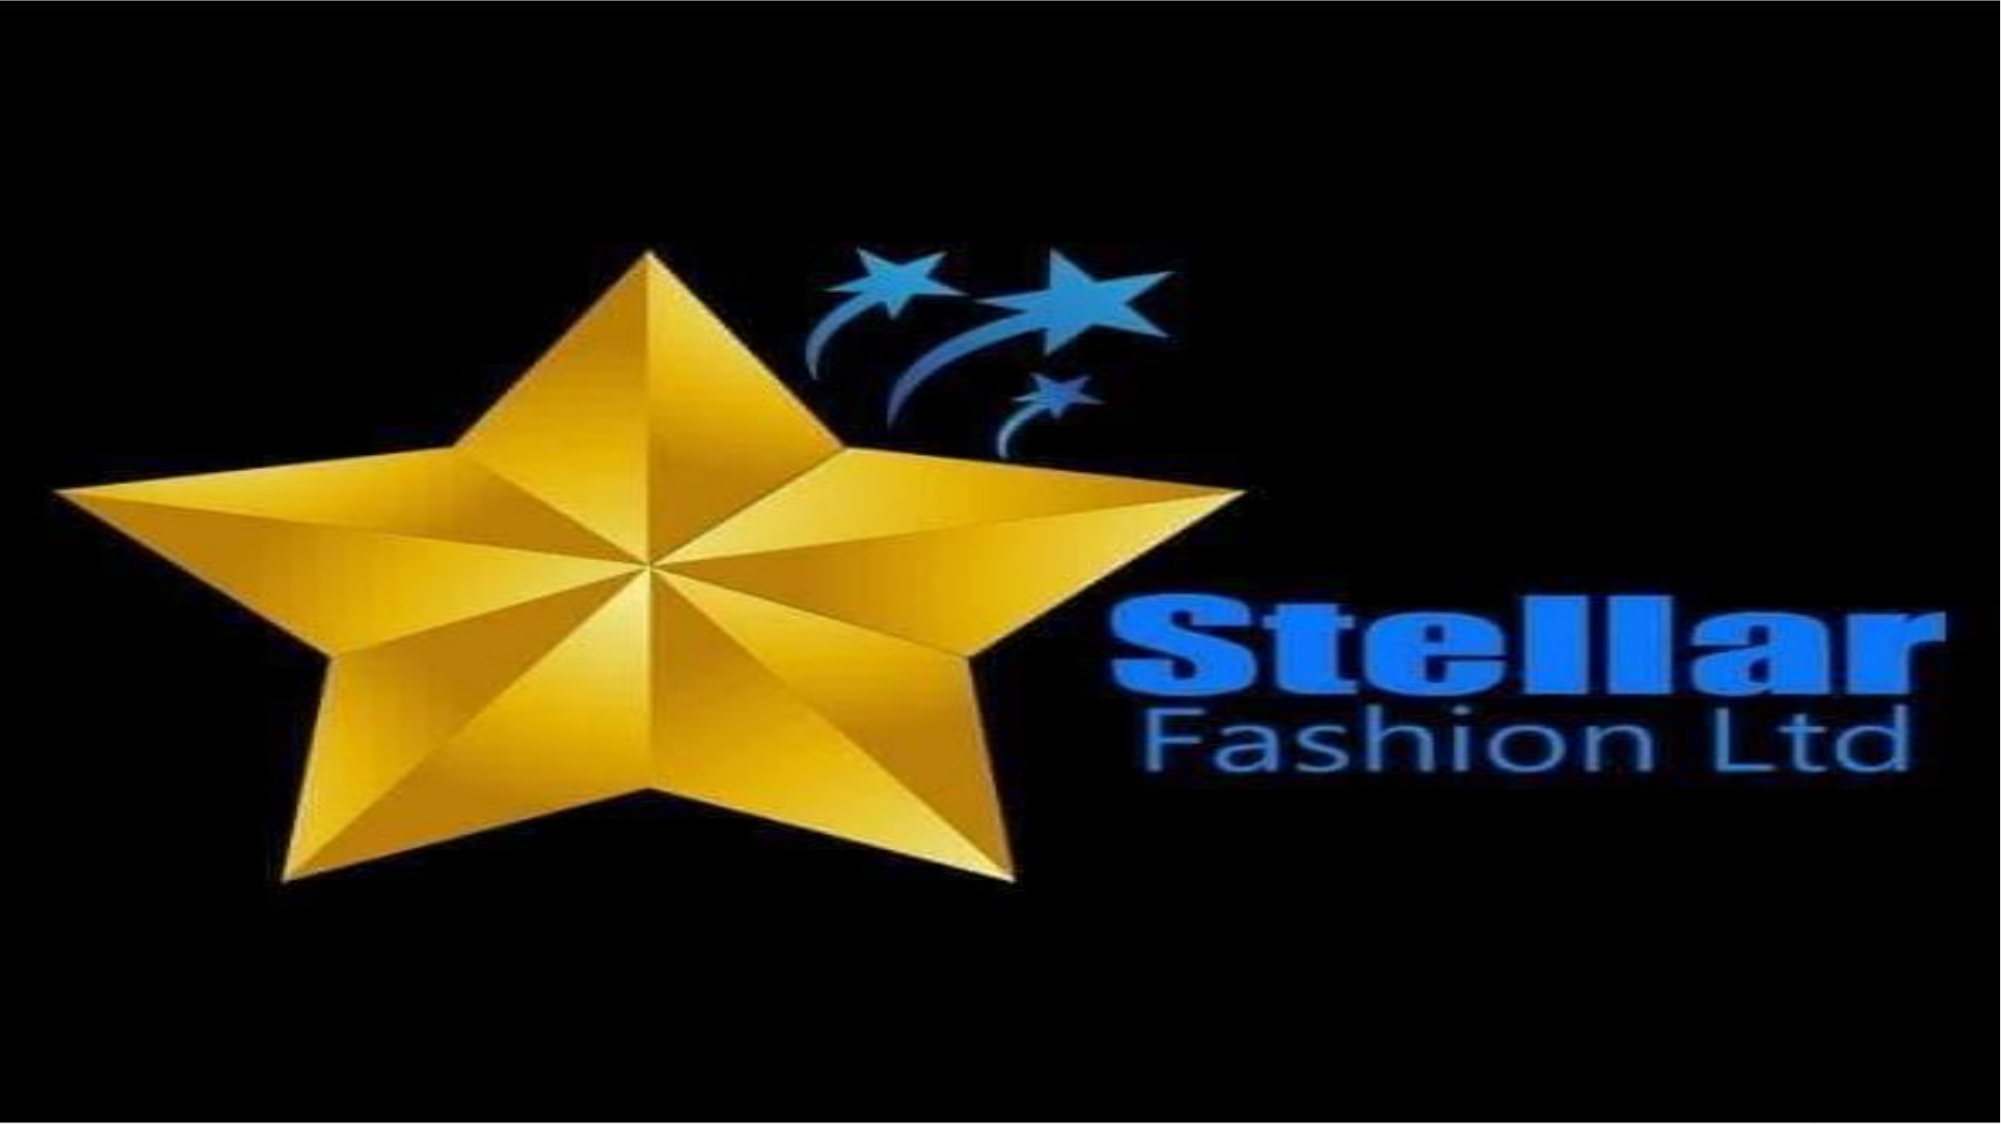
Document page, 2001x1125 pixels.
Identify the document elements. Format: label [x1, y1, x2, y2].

text_box [621, 473, 1304, 652]
text_box [688, 608, 1236, 739]
picture [0, 0, 2001, 1125]
